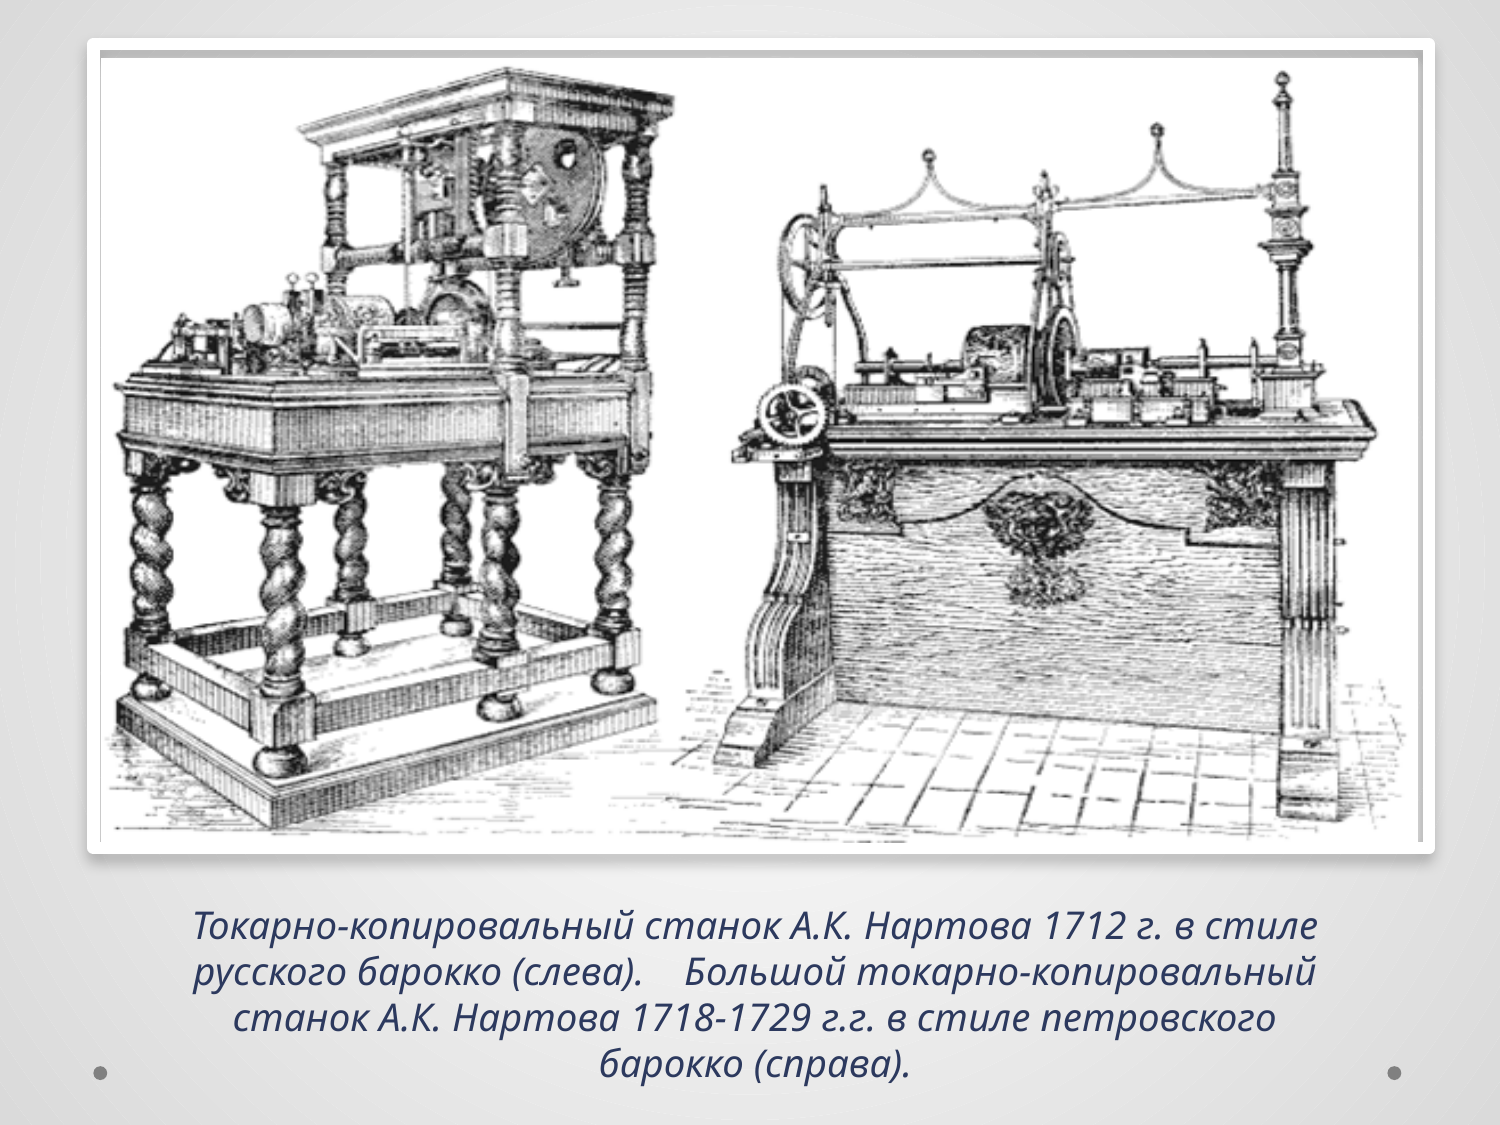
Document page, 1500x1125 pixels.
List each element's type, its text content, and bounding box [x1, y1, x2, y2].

list Токарно-копировальный станок А.К. Нартова 1712 г. в стиле русского барокко (слева). Большой токарно-копировальный станок А.К. Нартова 1718-1729 г.г. в стиле петровского барокко (справа). [147, 893, 1365, 1094]
picture [99, 50, 1423, 843]
